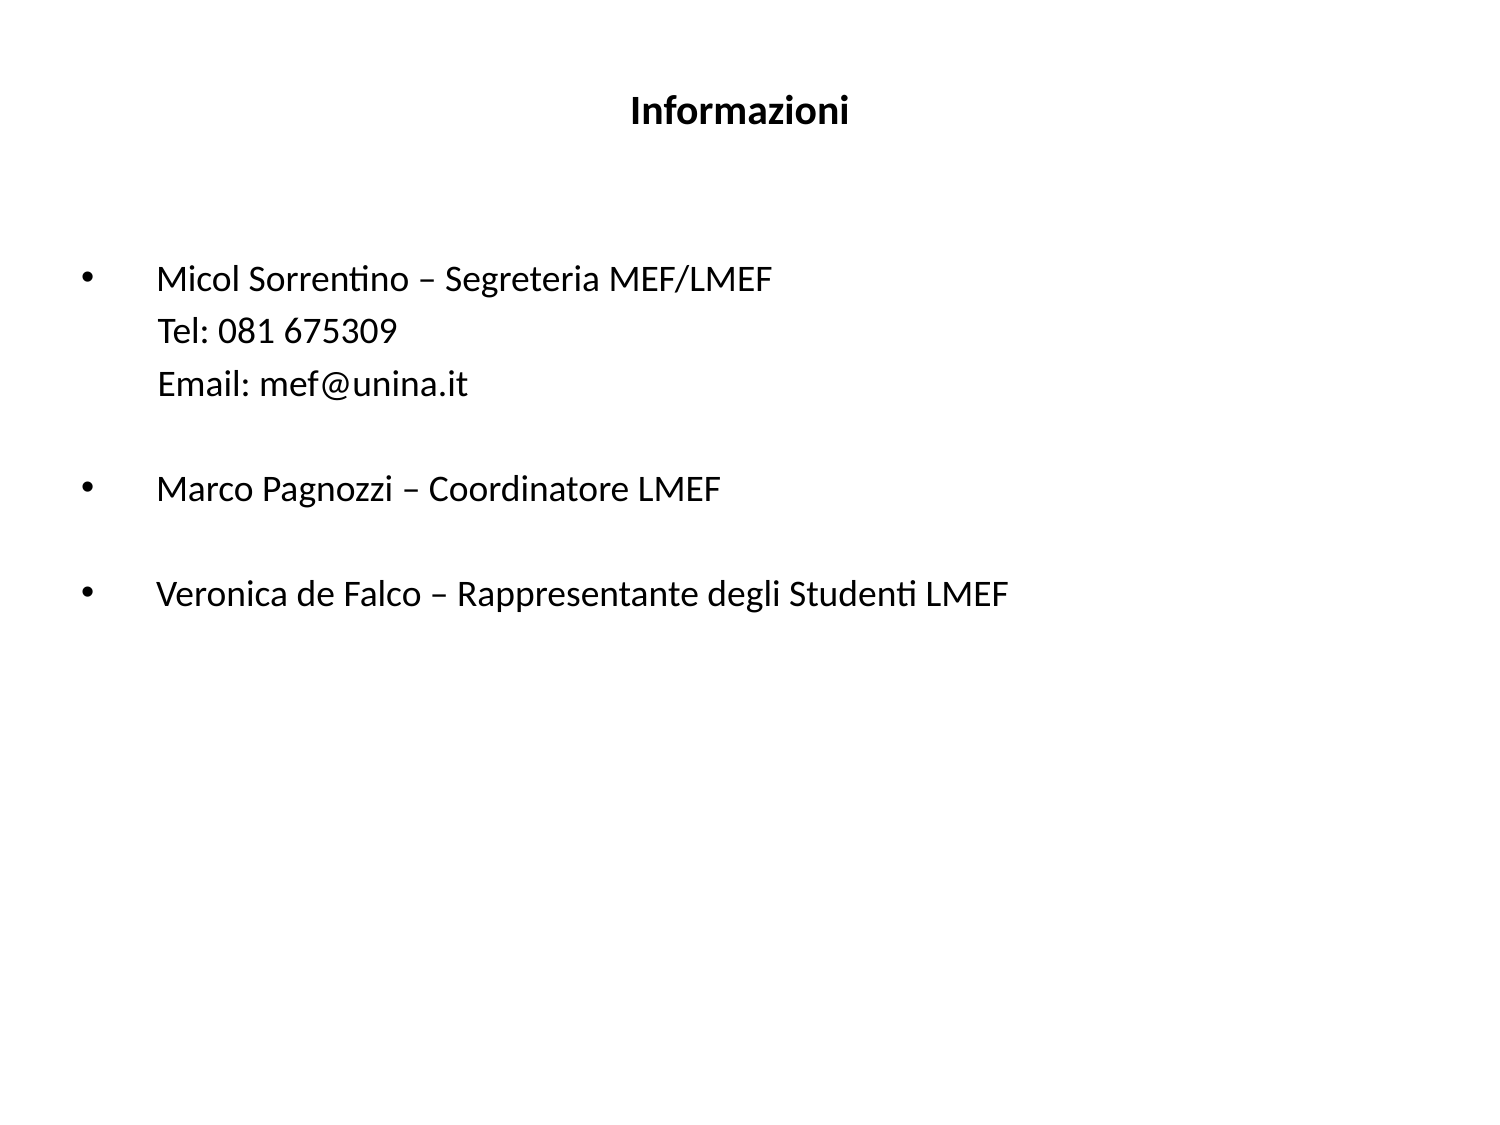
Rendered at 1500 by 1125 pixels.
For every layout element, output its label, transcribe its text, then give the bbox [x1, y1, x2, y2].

title Informazioni [65, 66, 1416, 149]
text_box Micol Sorrentino – Segreteria MEF/LMEF Tel: 081 675309 Email: mef@unina.it Marco Pagnozzi – Coordinatore LMEF Veronica de Falco – Rappresentante degli Studenti LMEF [66, 184, 1496, 622]
